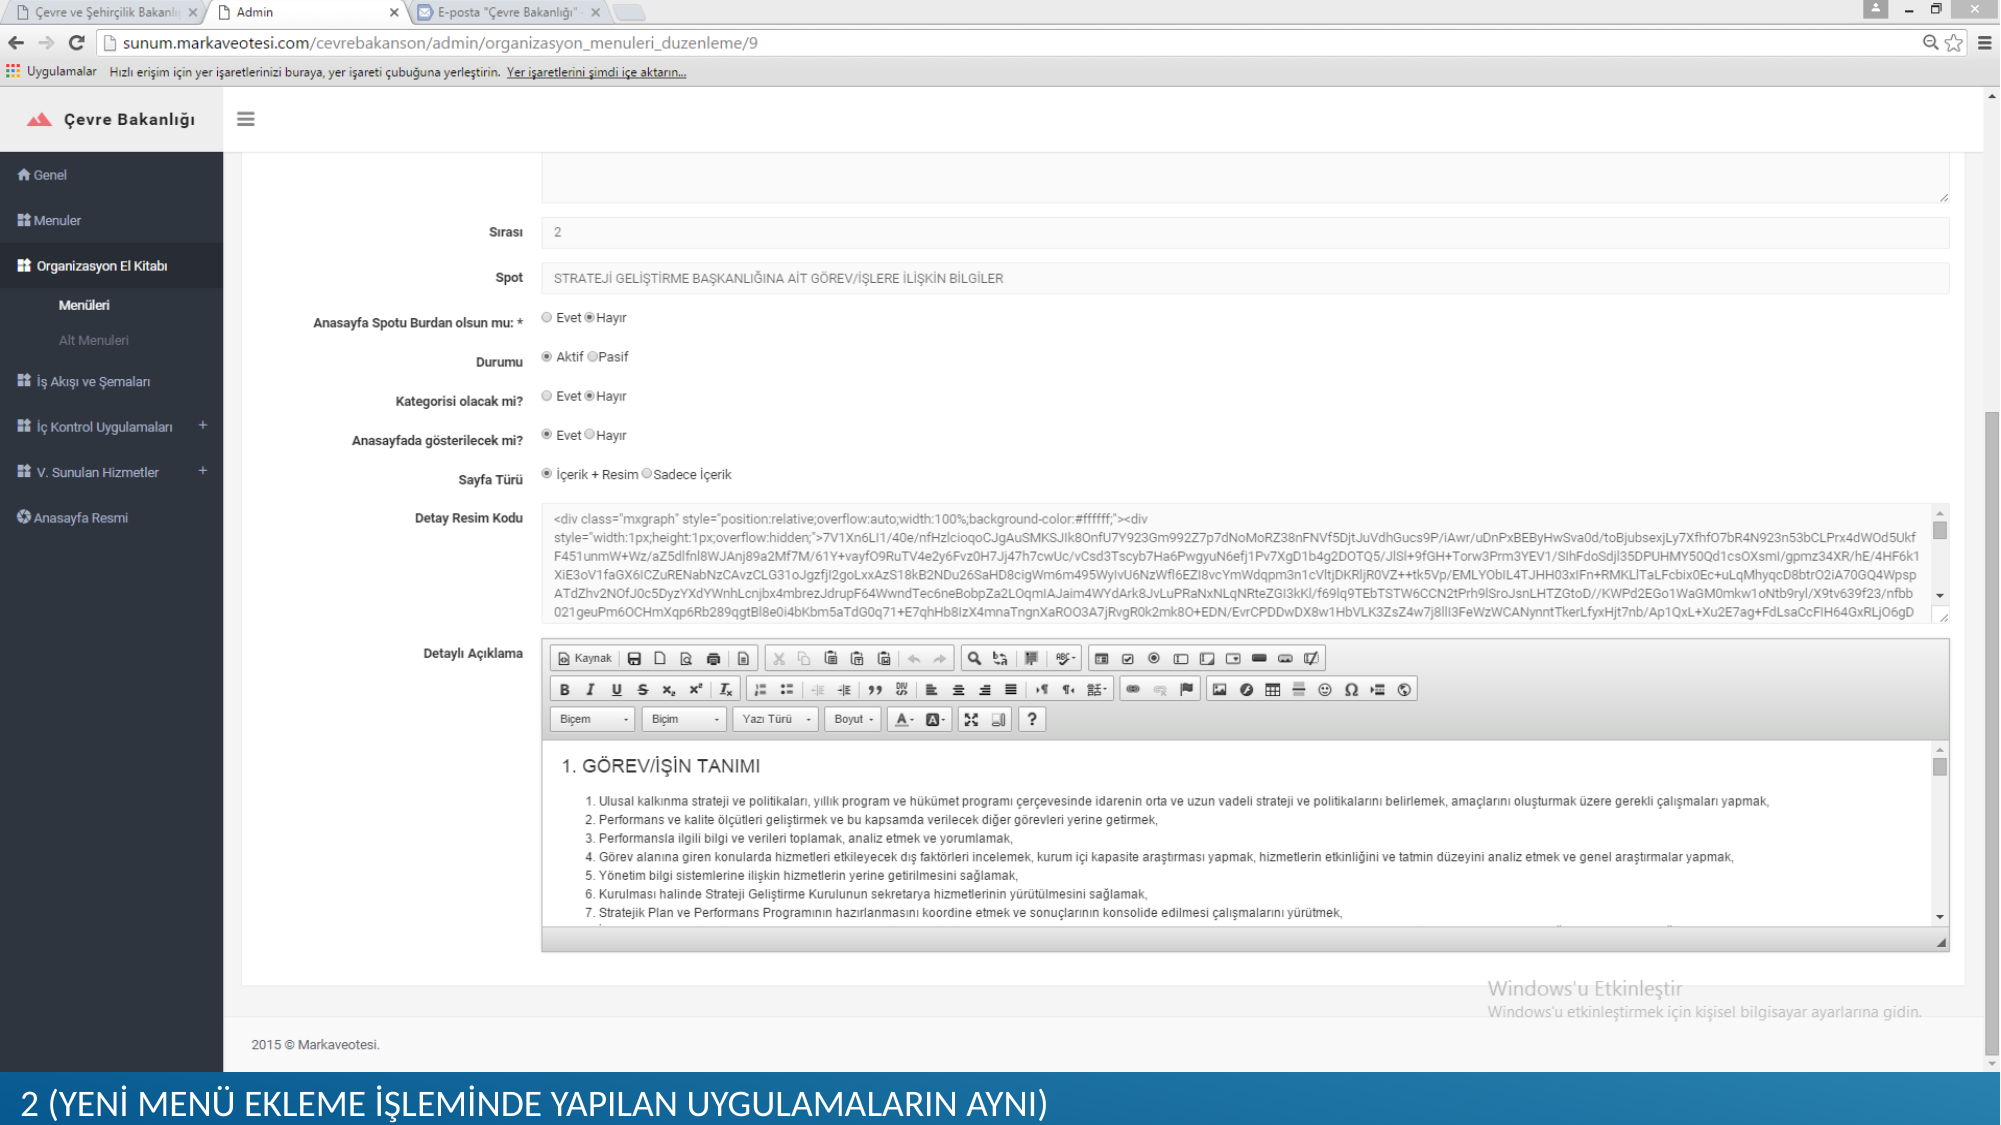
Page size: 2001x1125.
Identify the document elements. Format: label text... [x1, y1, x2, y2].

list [0, 0, 2000, 1072]
text_box 2 (YENİ MENÜ EKLEME İŞLEMİNDE YAPILAN UYGULAMALARIN AYNI) [5, 1072, 1074, 1125]
